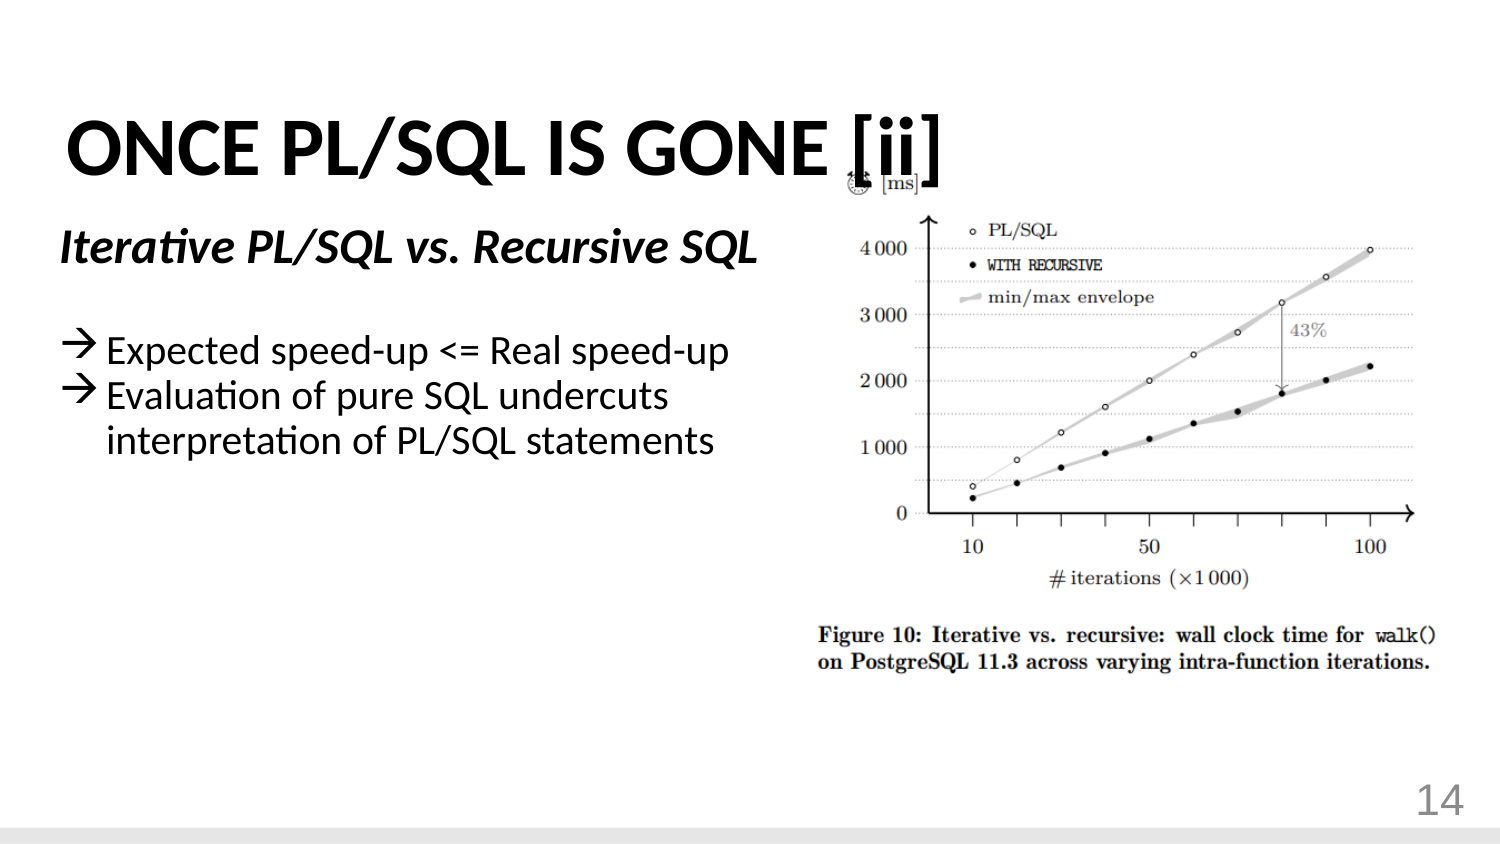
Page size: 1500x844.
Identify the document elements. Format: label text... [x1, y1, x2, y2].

picture [813, 158, 1449, 675]
title ONCE PL/SQL IS GONE [ii] [51, 71, 1449, 208]
list Iterative PL/SQL vs. Recursive SQL Expected speed-up <= Real speed-up Evaluation of pure SQL undercuts interpretation of PL/SQL statements [44, 205, 787, 756]
slide_number 14 [1389, 764, 1480, 830]
